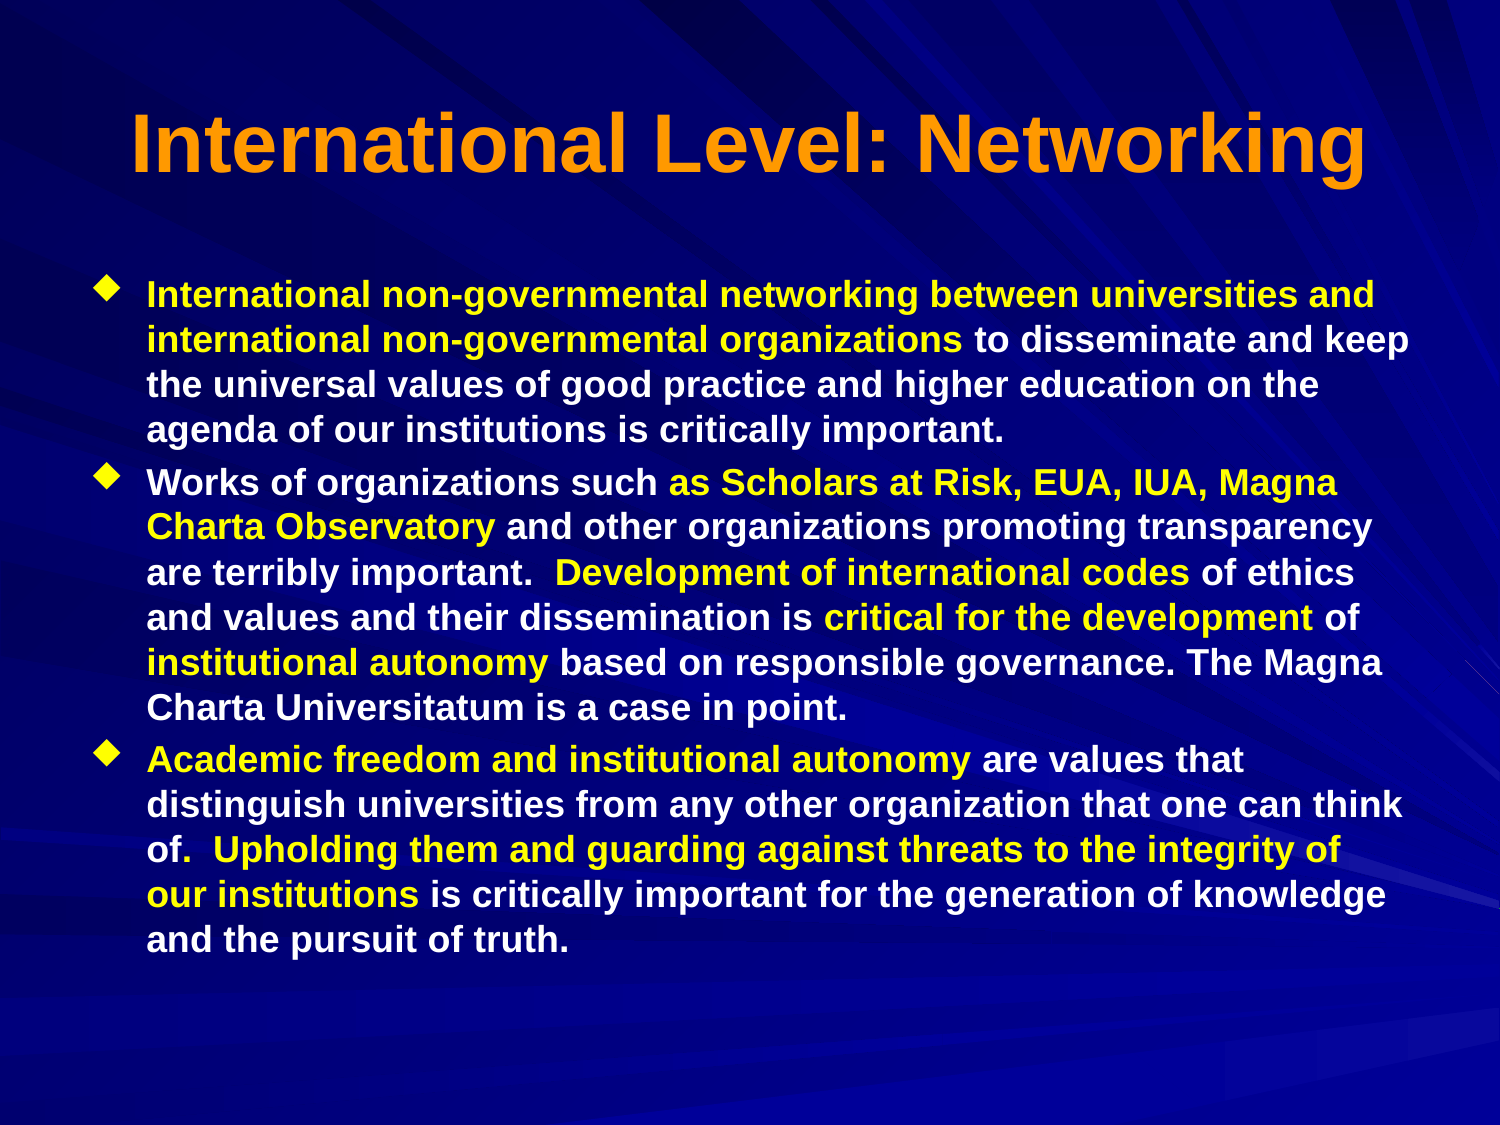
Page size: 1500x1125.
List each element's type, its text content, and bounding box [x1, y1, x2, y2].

list International non-governmental networking between universities and international non-governmental organizations to disseminate and keep the universal values of good practice and higher education on the agenda of our institutions is critically important. Works of organizations such as Scholars at Risk, EUA, IUA, Magna Charta Observatory and other organizations promoting transparency are terribly important. Development of international codes of ethics and values and their dissemination is critical for the development of institutional autonomy based on responsible governance. The Magna Charta Universitatum is a case in point. Academic freedom and institutional autonomy are values that distinguish universities from any other organization that one can think of. Upholding them and guarding against threats to the integrity of our institutions is critically important for the generation of knowledge and the pursuit of truth. [74, 262, 1426, 1006]
title International Level: Networking [74, 45, 1426, 234]
